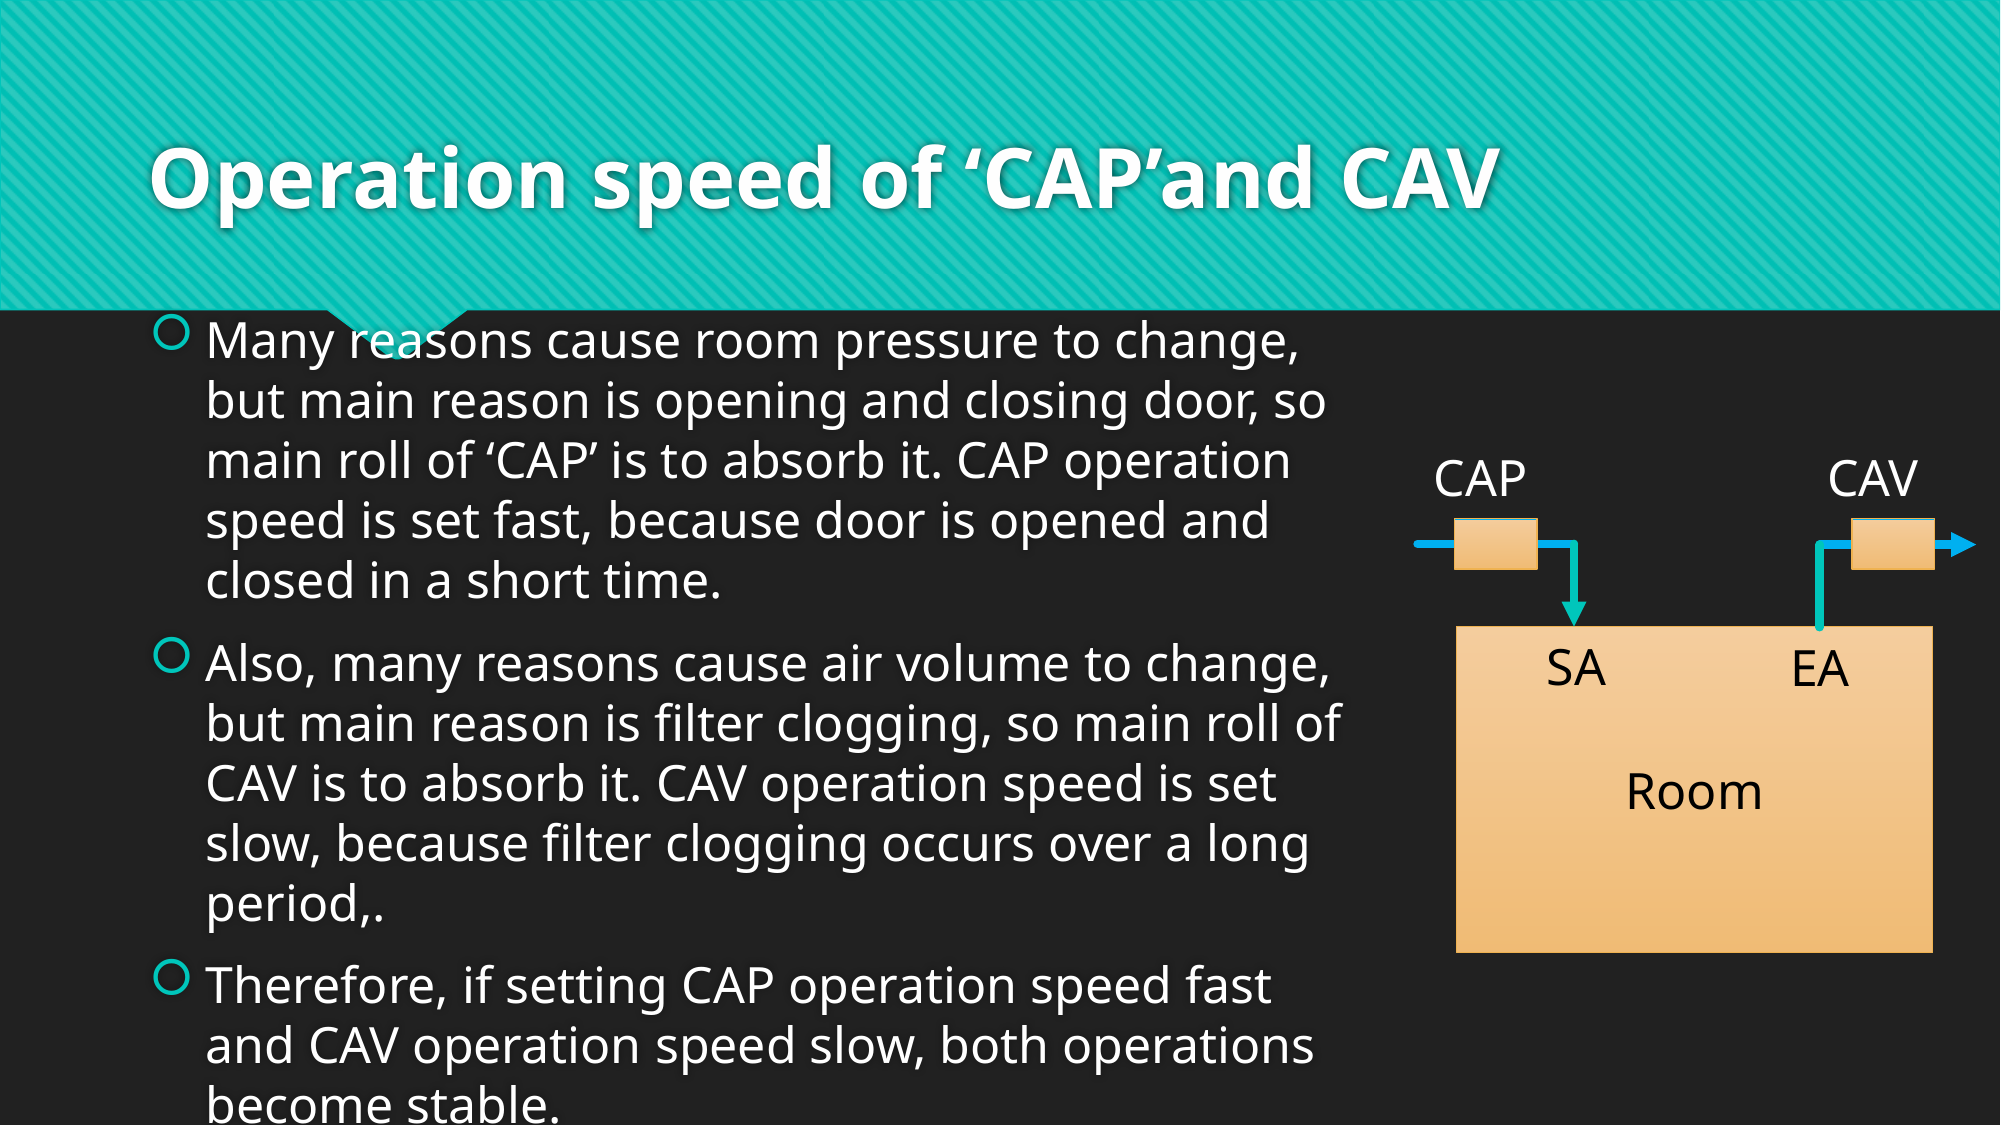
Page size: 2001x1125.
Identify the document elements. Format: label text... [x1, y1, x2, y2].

title Operation speed of ‘CAP’and CAV [132, 73, 1868, 233]
list Many reasons cause room pressure to change, but main reason is opening and closing door, so main roll of ‘CAP’ is to absorb it. CAP operation speed is set fast, because door is opened and closed in a short time. Also, many reasons cause air volume to change, but main reason is filter clogging, so main roll of CAV is to absorb it. CAV operation speed is set slow, because filter clogging occurs over a long period,. Therefore, if setting CAP operation speed fast and CAV operation speed slow, both operations become stable. [134, 317, 1387, 1125]
text_box [1851, 518, 1935, 544]
text_box CAV [1812, 439, 1998, 514]
text_box [1454, 518, 1538, 543]
text_box [1454, 545, 1538, 570]
text_box [1851, 545, 1935, 570]
text_box CAP [1419, 438, 1605, 514]
text_box Room [1456, 626, 1933, 953]
text_box SA [1498, 627, 1655, 703]
text_box EA [1743, 629, 1897, 705]
